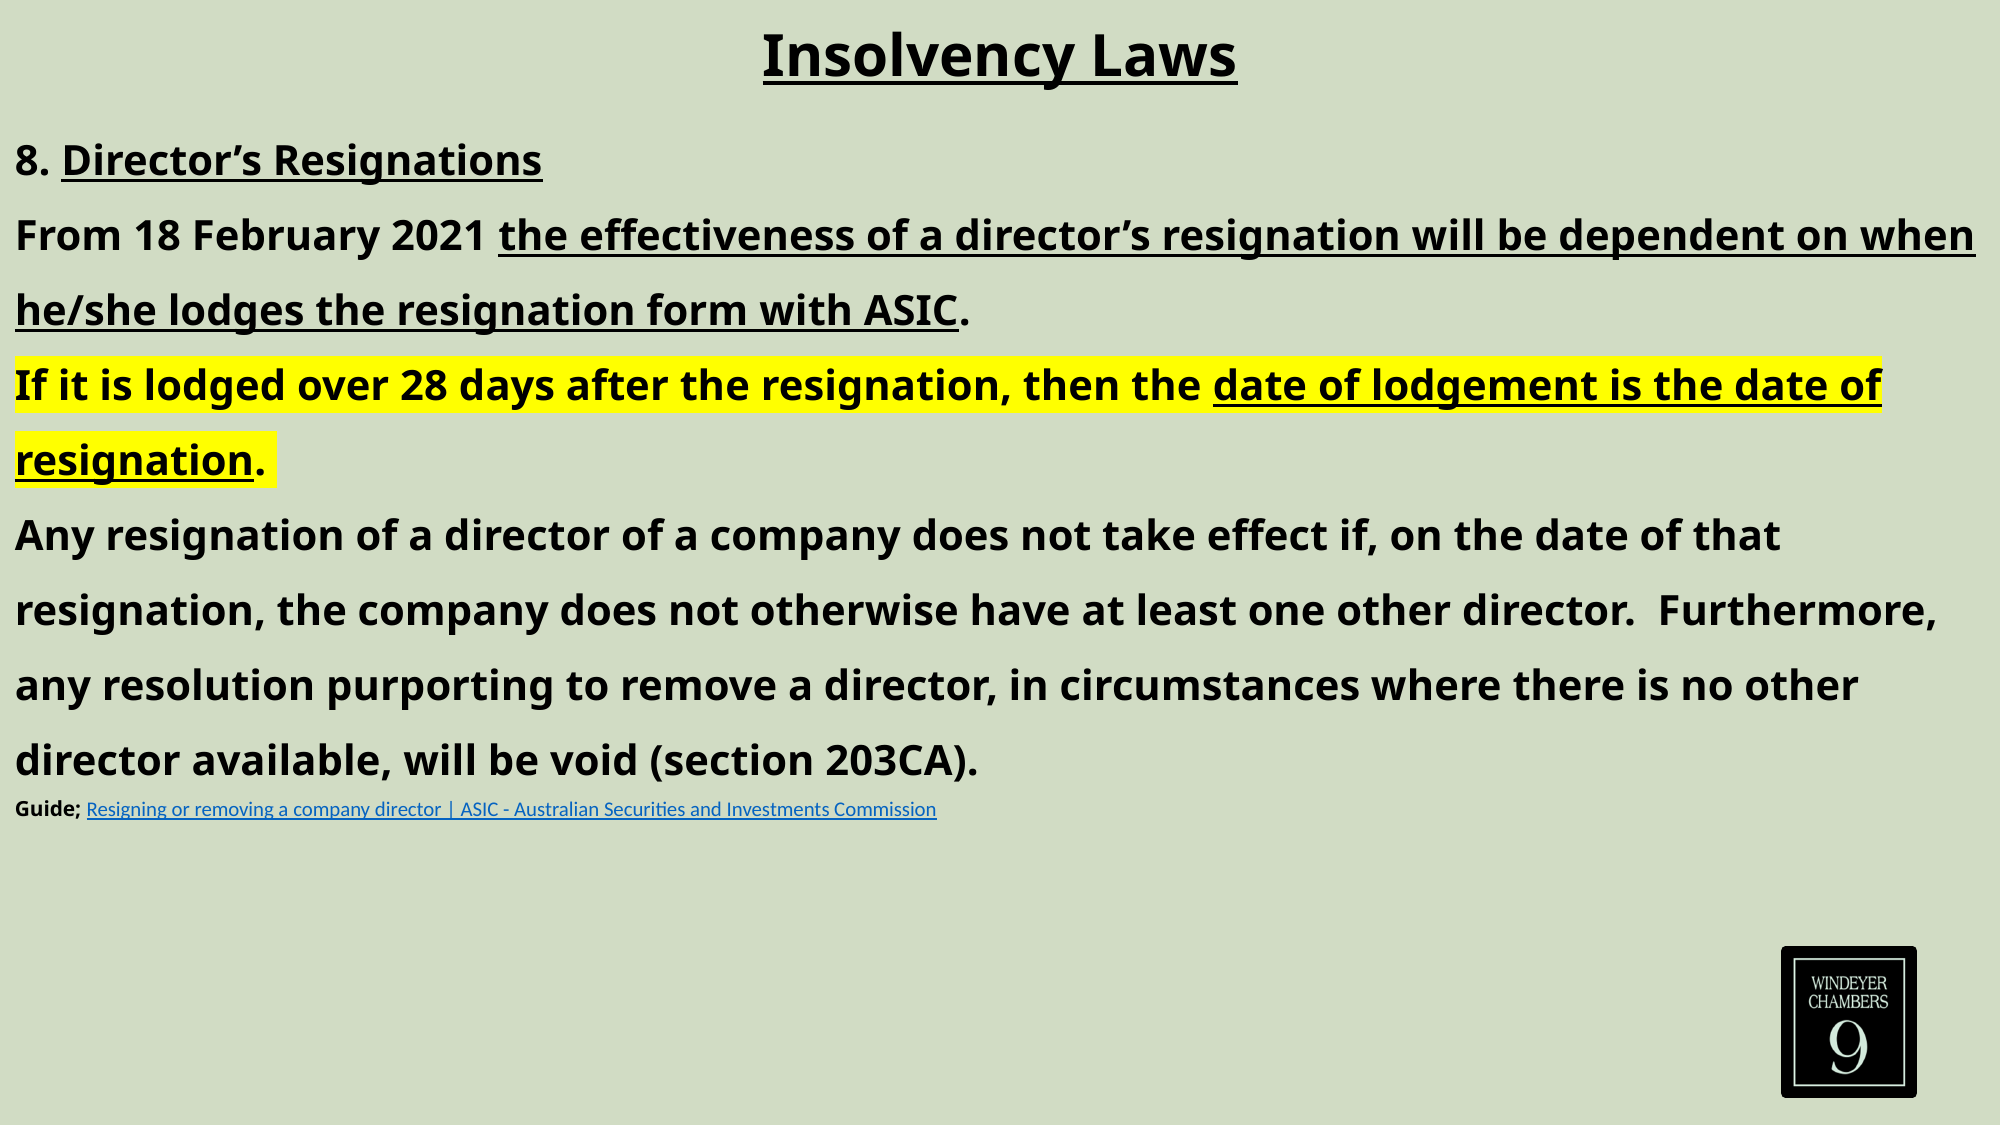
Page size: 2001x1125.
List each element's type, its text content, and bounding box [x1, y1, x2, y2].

picture [1790, 955, 1908, 1089]
text_box Insolvency Laws [0, 0, 2000, 96]
text_box 8. Director’s Resignations From 18 February 2021 the effectiveness of a director’s resignation will be dependent on when he/she lodges the resignation form with ASIC. If it is lodged over 28 days after the resignation, then the date of lodgement is the date of resignation. Any resignation of a director of a company does not take effect if, on the date of that resignation, the company does not otherwise have at least one other director. Furthermore, any resolution purporting to remove a director, in circumstances where there is no other director available, will be void (section 203CA). Guide; Resigning or removing a company director | ASIC - Australian Securities and Investments Commission [0, 126, 2000, 829]
